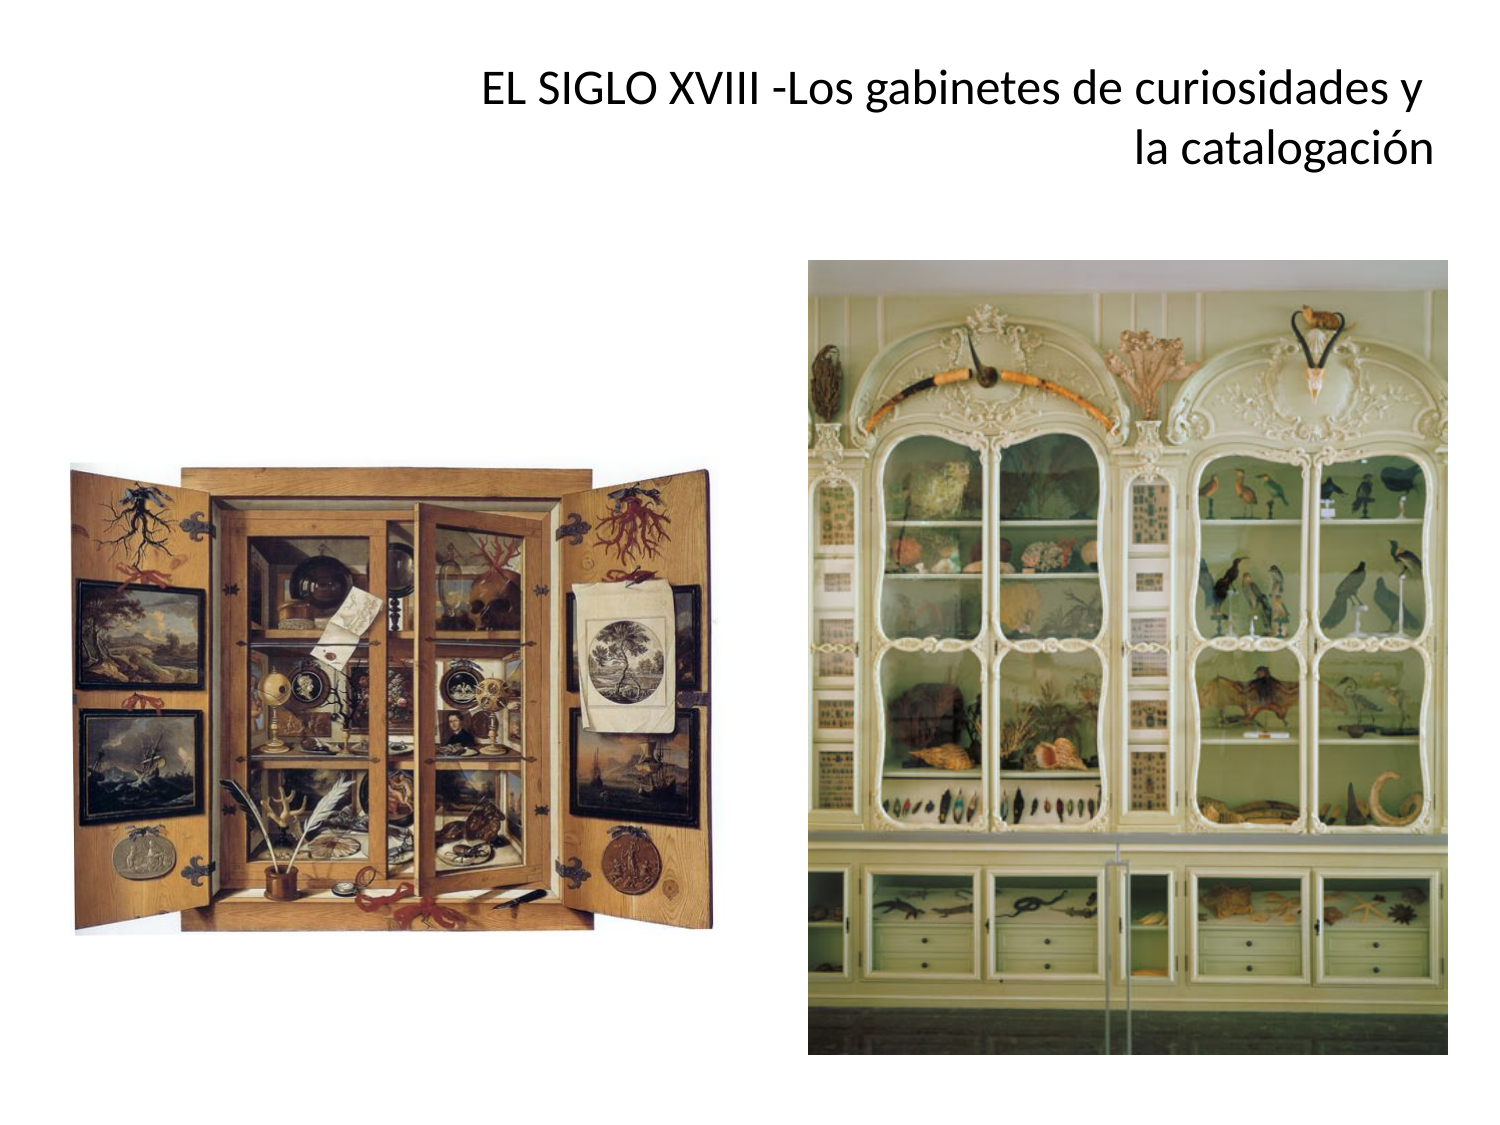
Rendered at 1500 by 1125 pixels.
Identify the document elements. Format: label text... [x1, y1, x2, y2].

picture [70, 456, 725, 936]
text_box EL SIGLO XVIII -Los gabinetes de curiosidades y la catalogación [398, 46, 1450, 182]
picture [808, 260, 1449, 1056]
